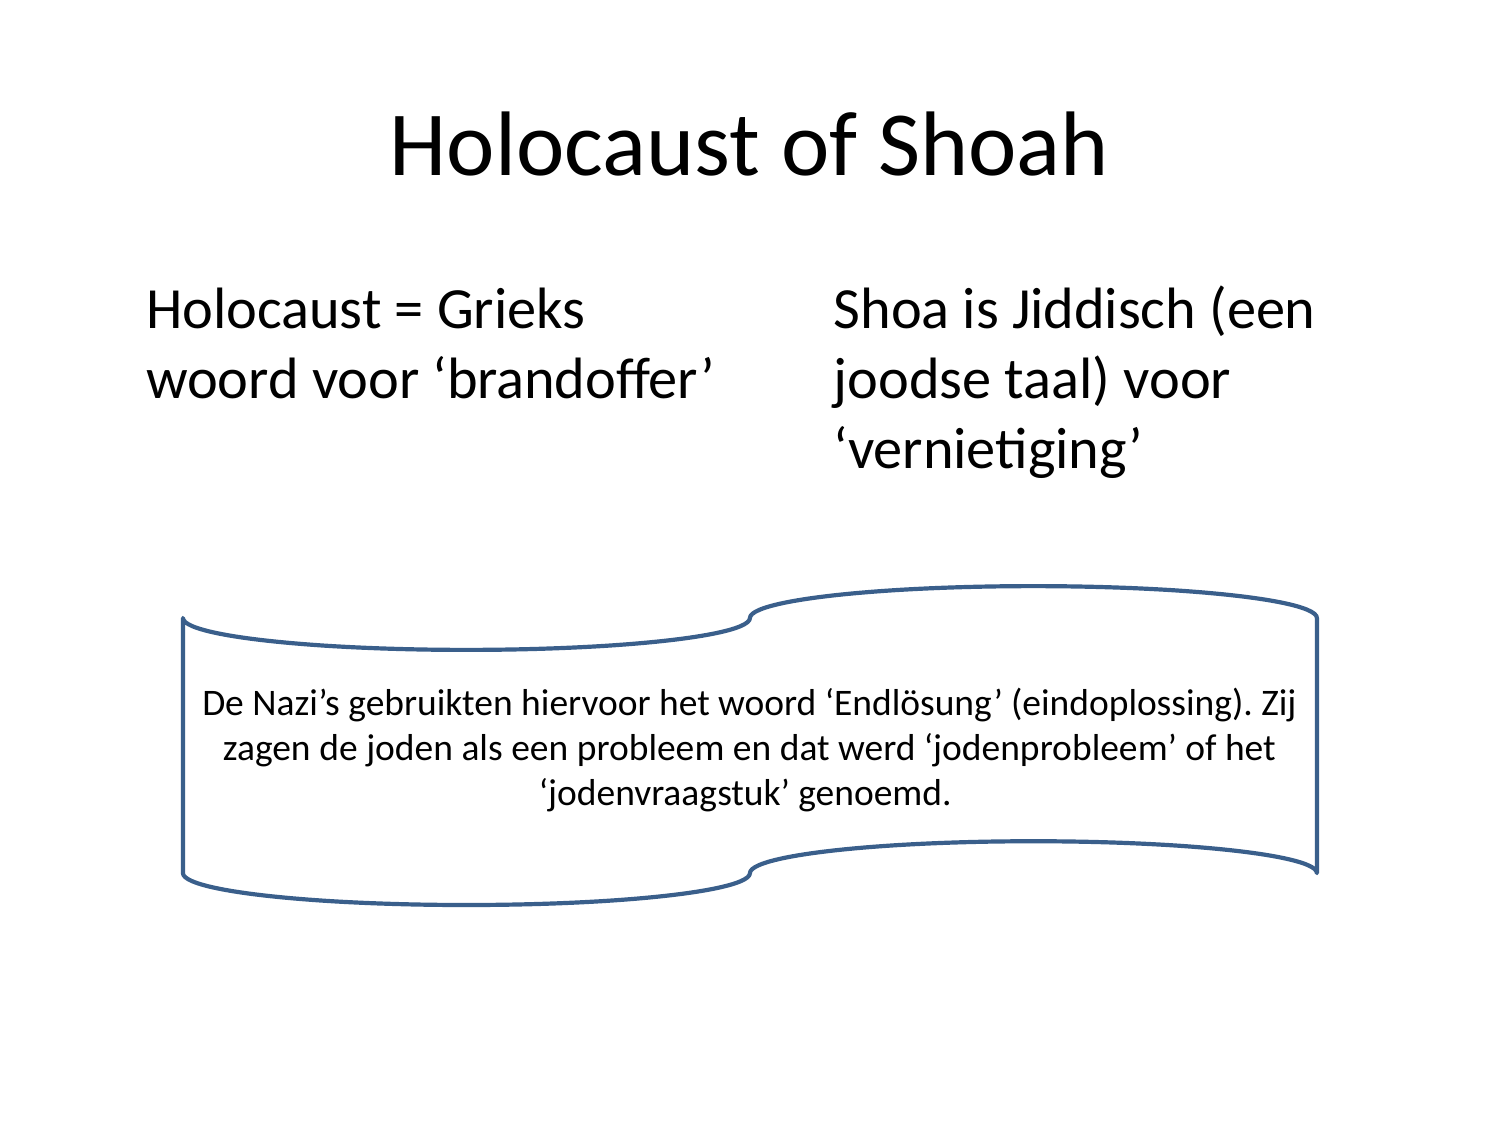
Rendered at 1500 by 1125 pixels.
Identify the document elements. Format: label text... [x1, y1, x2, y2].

list Shoa is Jiddisch (een joodse taal) voor ‘vernietiging’ [762, 262, 1425, 528]
list Holocaust = Grieks woord voor ‘brandoffer’ [75, 262, 738, 504]
title Holocaust of Shoah [75, 45, 1425, 233]
text_box De Nazi’s gebruikten hiervoor het woord ‘Endlösung’ (eindoplossing). Zij zagen de joden als een probleem en dat werd ‘jodenprobleem’ of het ‘jodenvraagstuk’ genoemd. [180, 584, 1320, 908]
